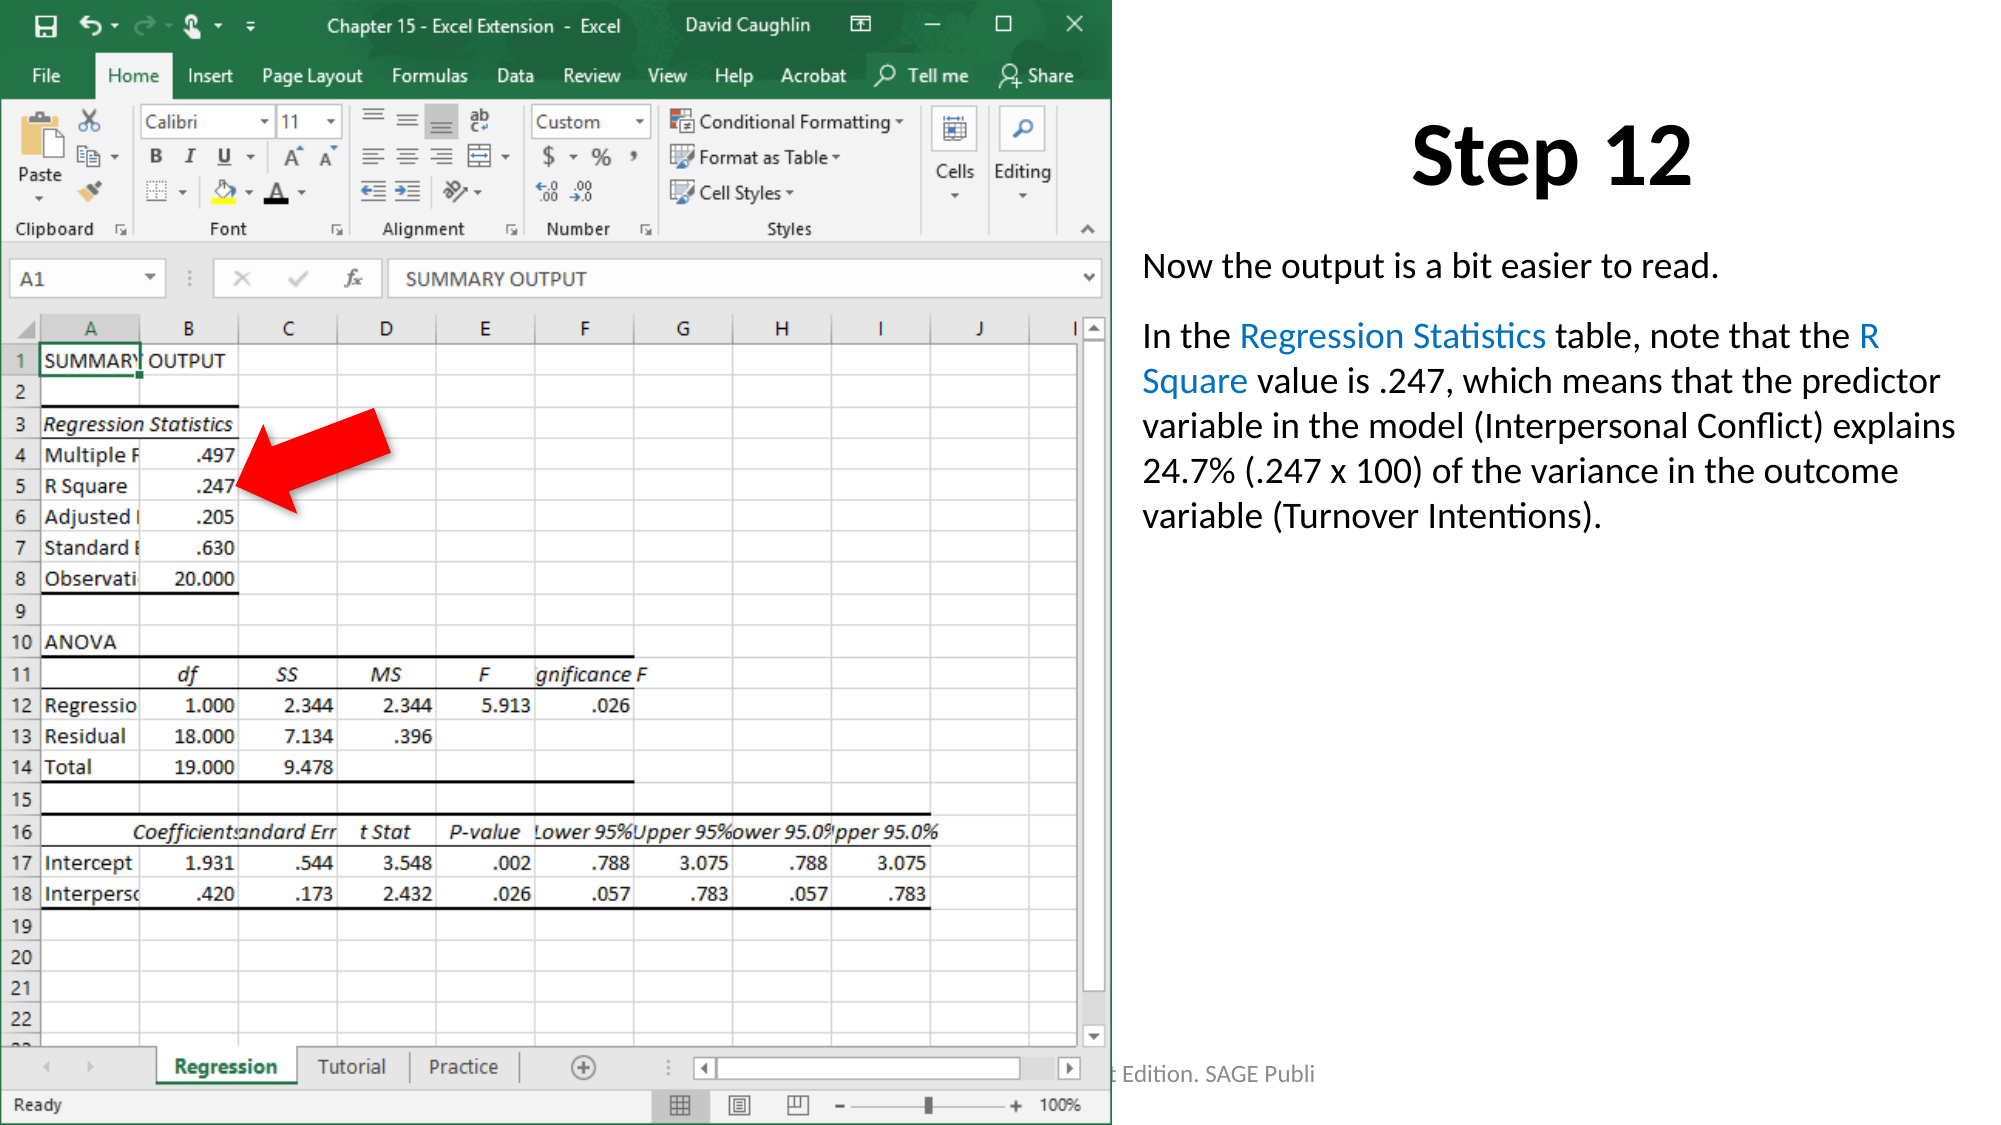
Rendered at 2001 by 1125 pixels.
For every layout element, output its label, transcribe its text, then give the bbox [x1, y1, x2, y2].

footer Bauer, Human Resource Management, First Edition. SAGE Publishing, 2020. [1112, 1042, 1338, 1103]
picture [0, 0, 1112, 1125]
text_box Now the output is a bit easier to read. In the Regression Statistics table, note that the R Square value is .247, which means that the predictor variable in the model (Interpersonal Conflict) explains 24.7% (.247 x 100) of the variance in the outcome variable (Turnover Intentions). [1127, 233, 1997, 544]
text_box Step 12 [1380, 46, 1725, 264]
